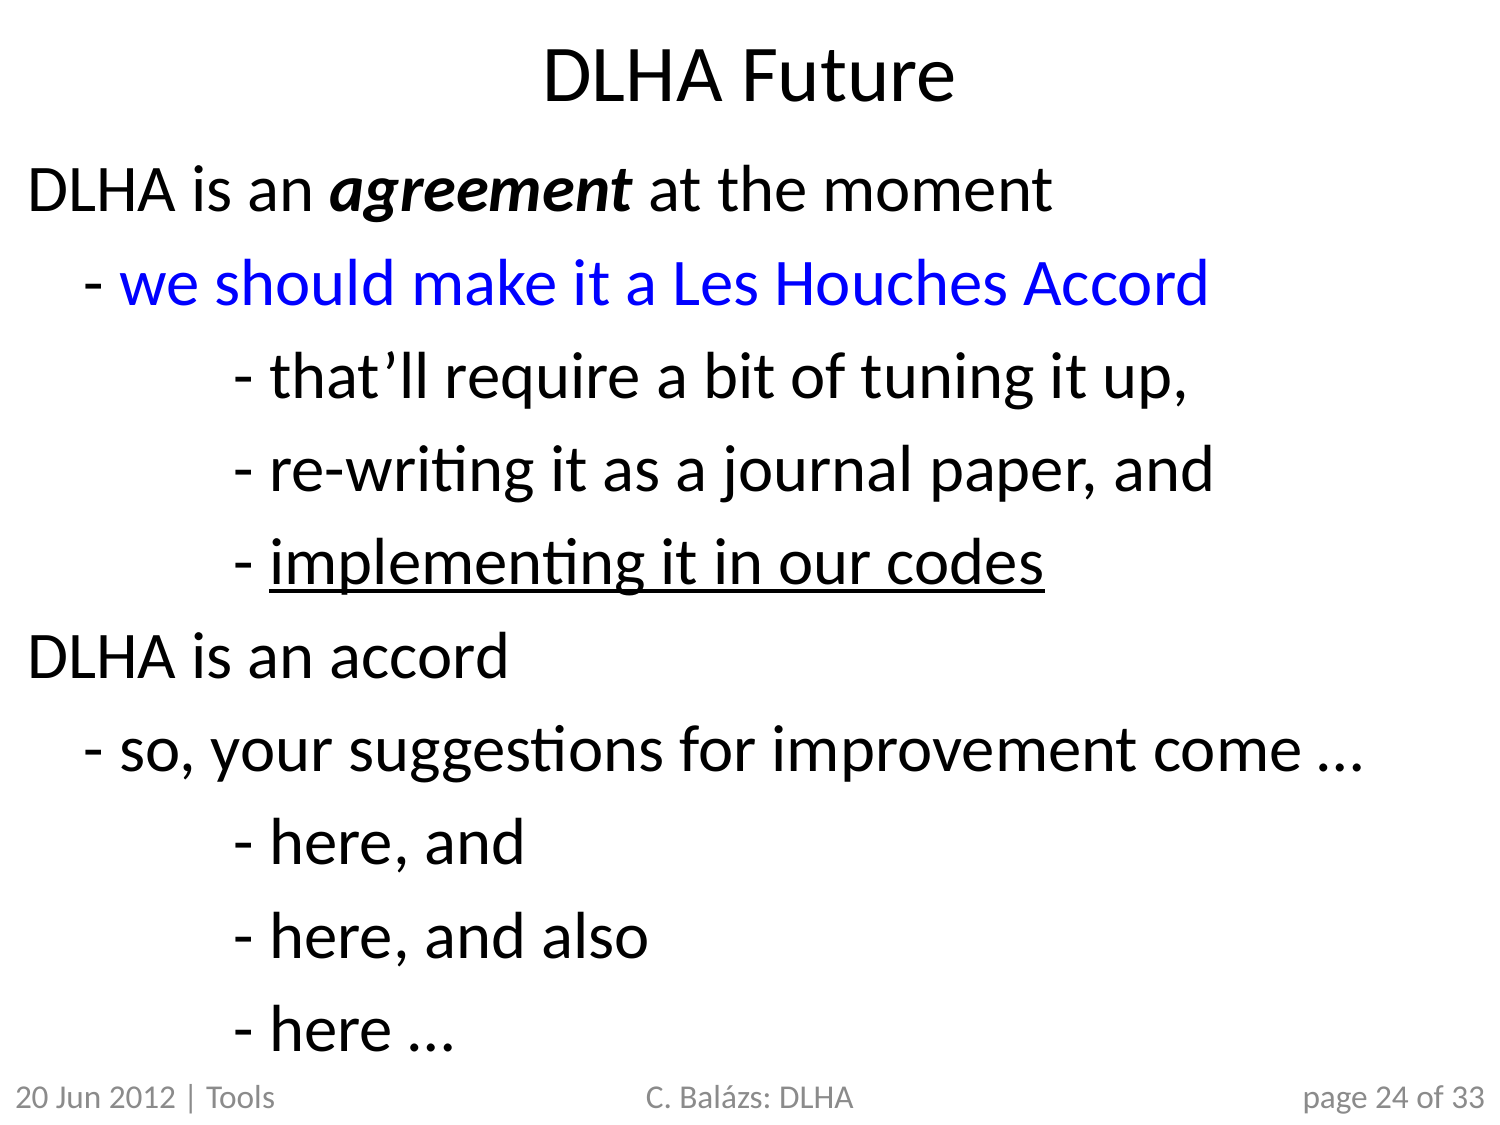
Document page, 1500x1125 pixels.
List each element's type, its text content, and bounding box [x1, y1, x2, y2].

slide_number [0, 1065, 300, 1125]
footer C. Balázs: DLHA [312, 1065, 1188, 1125]
list DLHA is an agreement at the moment - we should make it a Les Houches Accord - that’ll require a bit of tuning it up, - re-writing it as a journal paper, and - implementing it in our codes DLHA is an accord - so, your suggestions for improvement come … - here, and - here, and also - here … [12, 137, 1488, 1075]
title DLHA Future [0, 12, 1500, 125]
text_box page 24 of 33 [1199, 1065, 1500, 1125]
